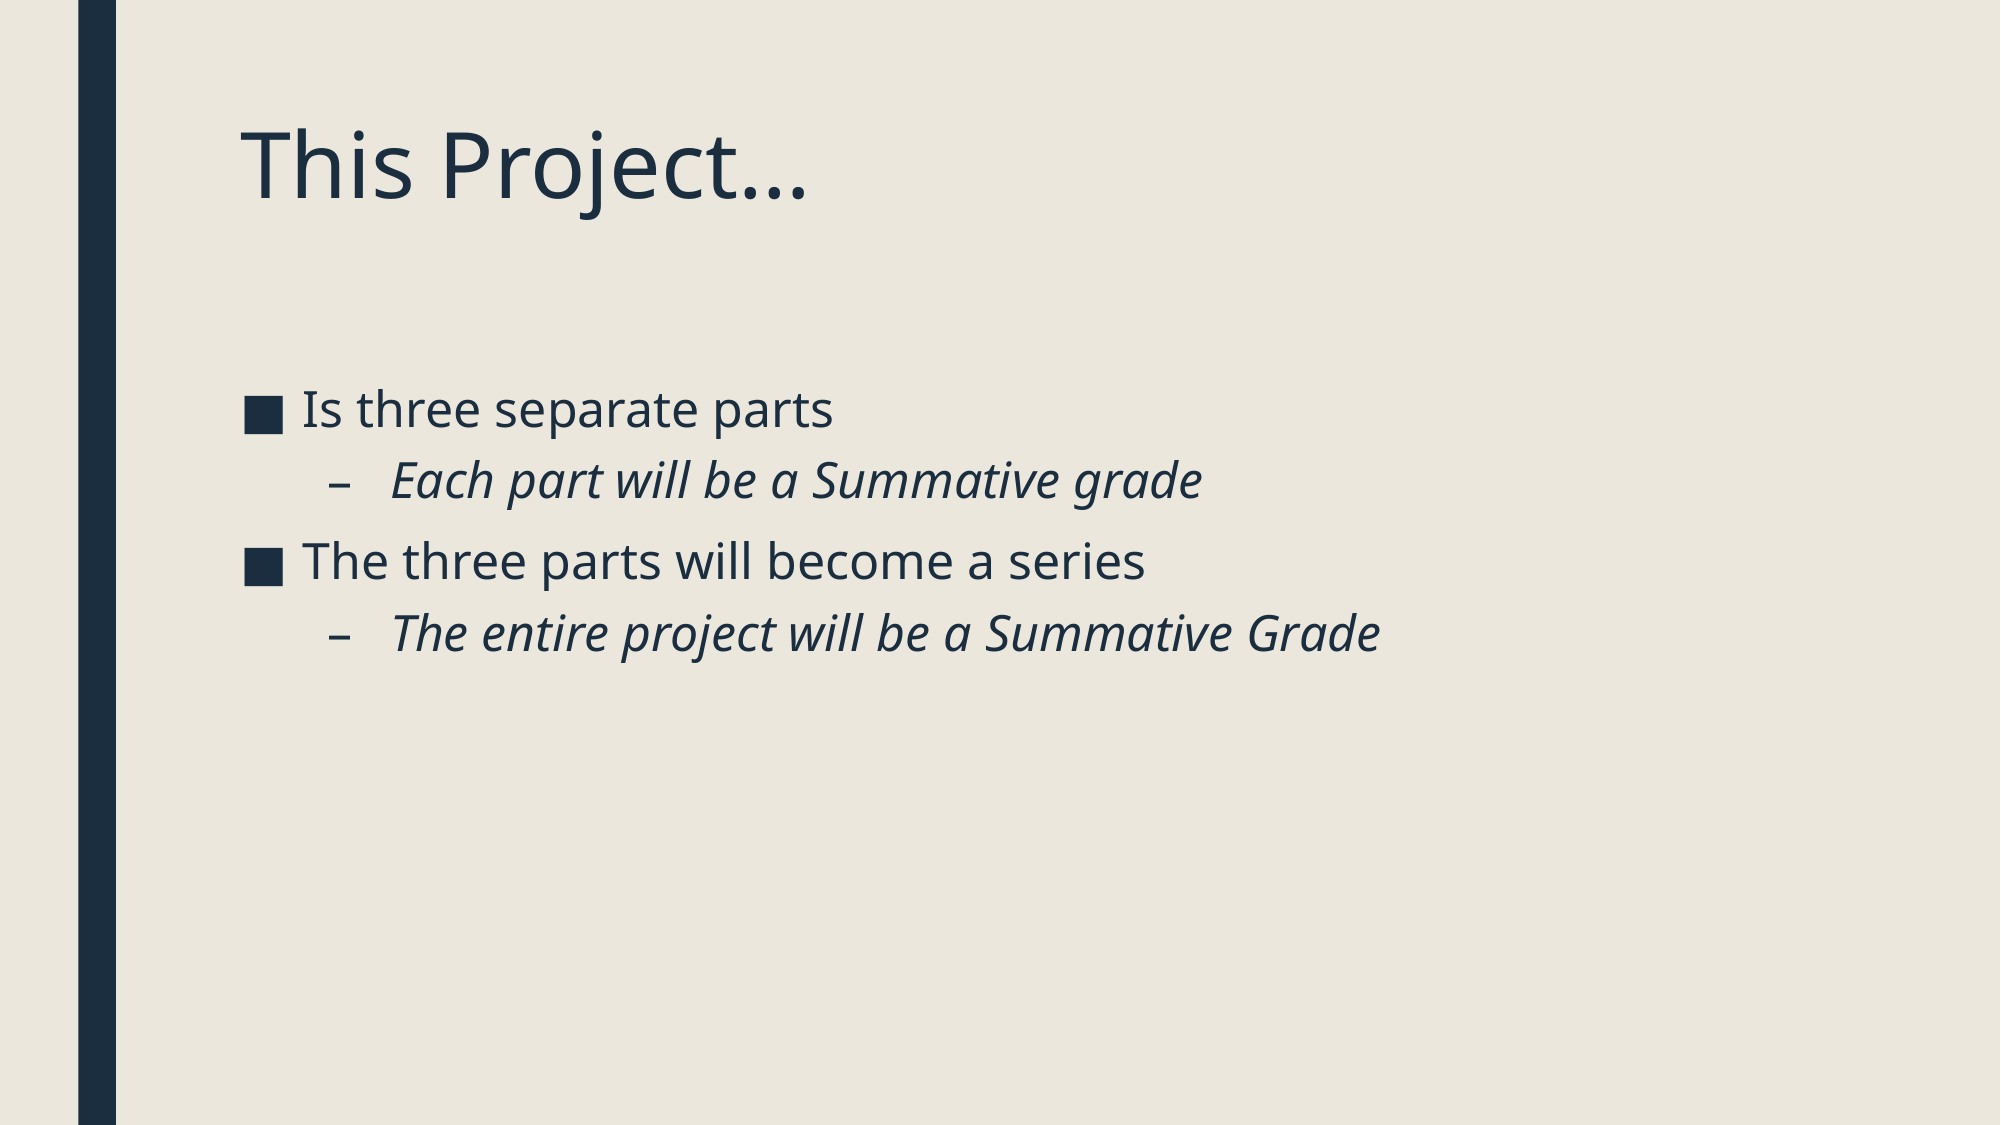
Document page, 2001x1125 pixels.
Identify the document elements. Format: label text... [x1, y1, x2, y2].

list Is three separate parts Each part will be a Summative grade The three parts will become a series The entire project will be a Summative Grade [225, 375, 1800, 963]
title This Project… [225, 112, 1800, 357]
